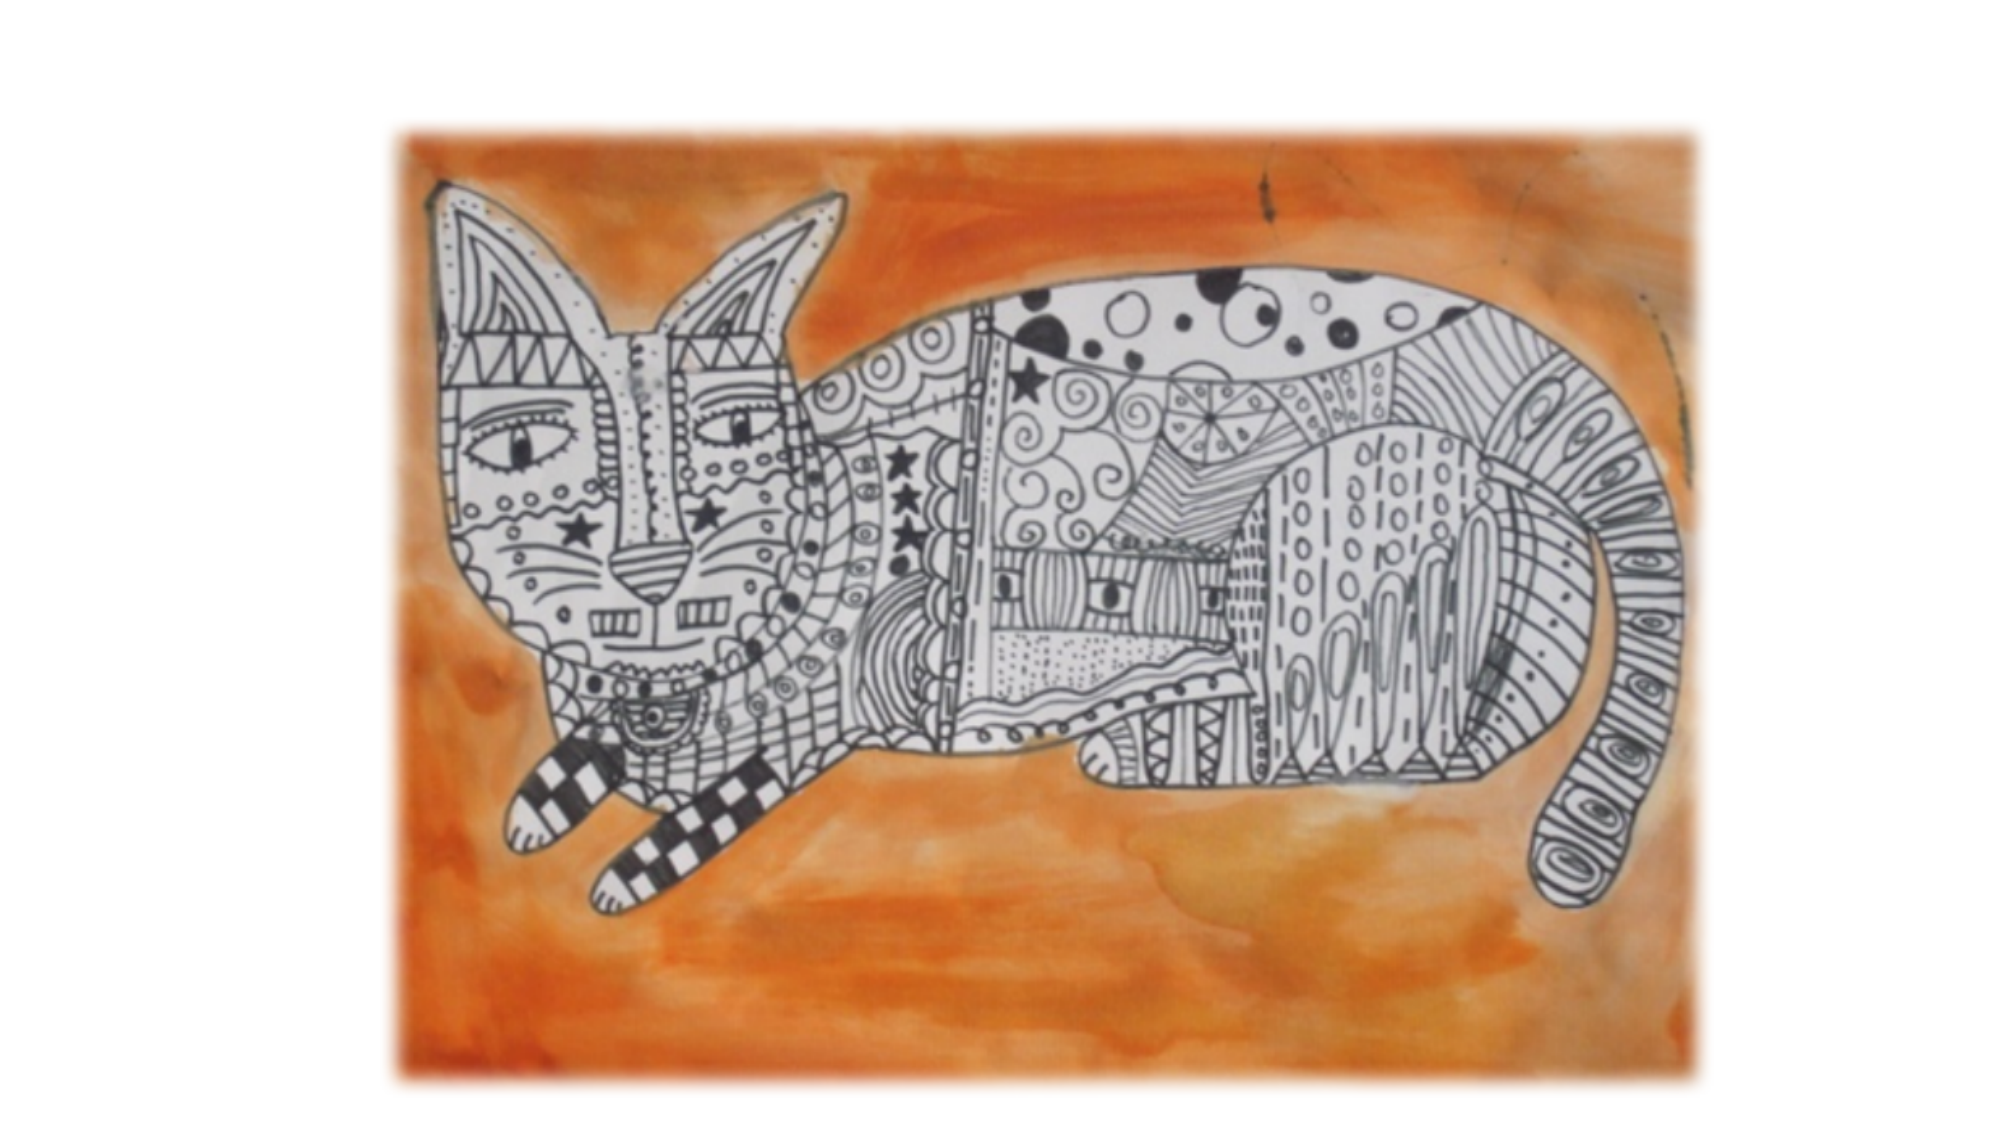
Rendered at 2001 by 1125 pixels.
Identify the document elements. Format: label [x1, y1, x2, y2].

picture [380, 117, 1714, 1098]
